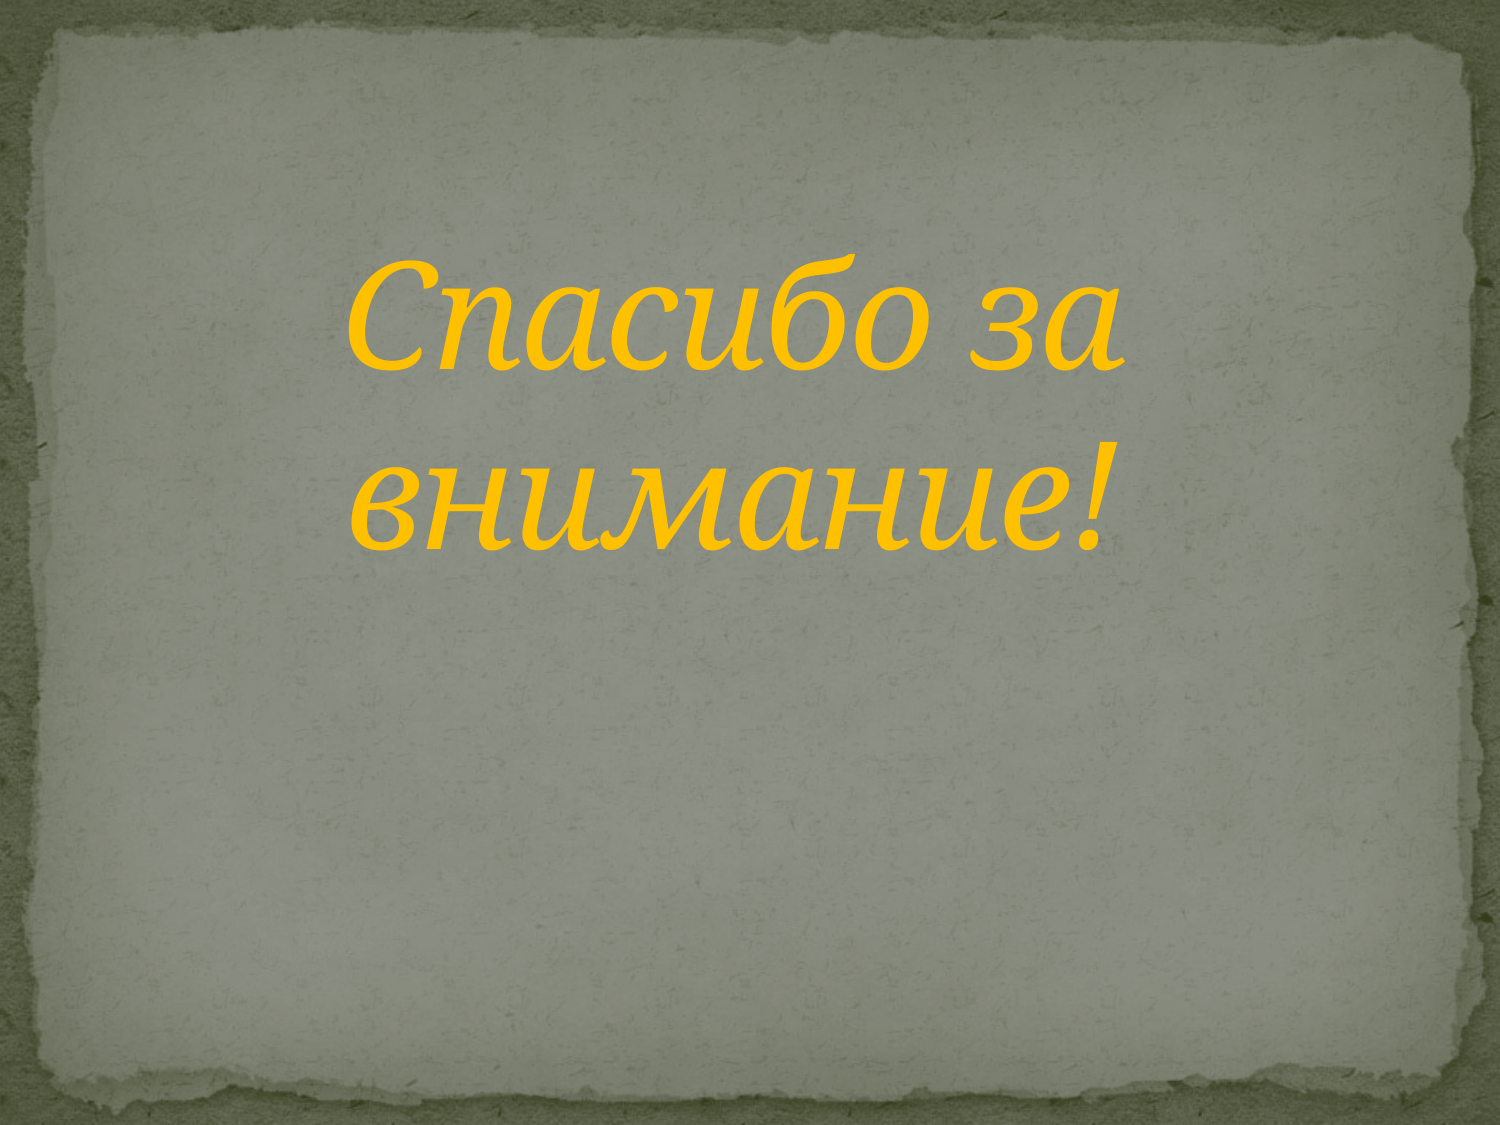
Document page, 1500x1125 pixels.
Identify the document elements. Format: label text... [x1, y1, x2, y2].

title Спасибо за внимание! [39, 388, 1426, 588]
